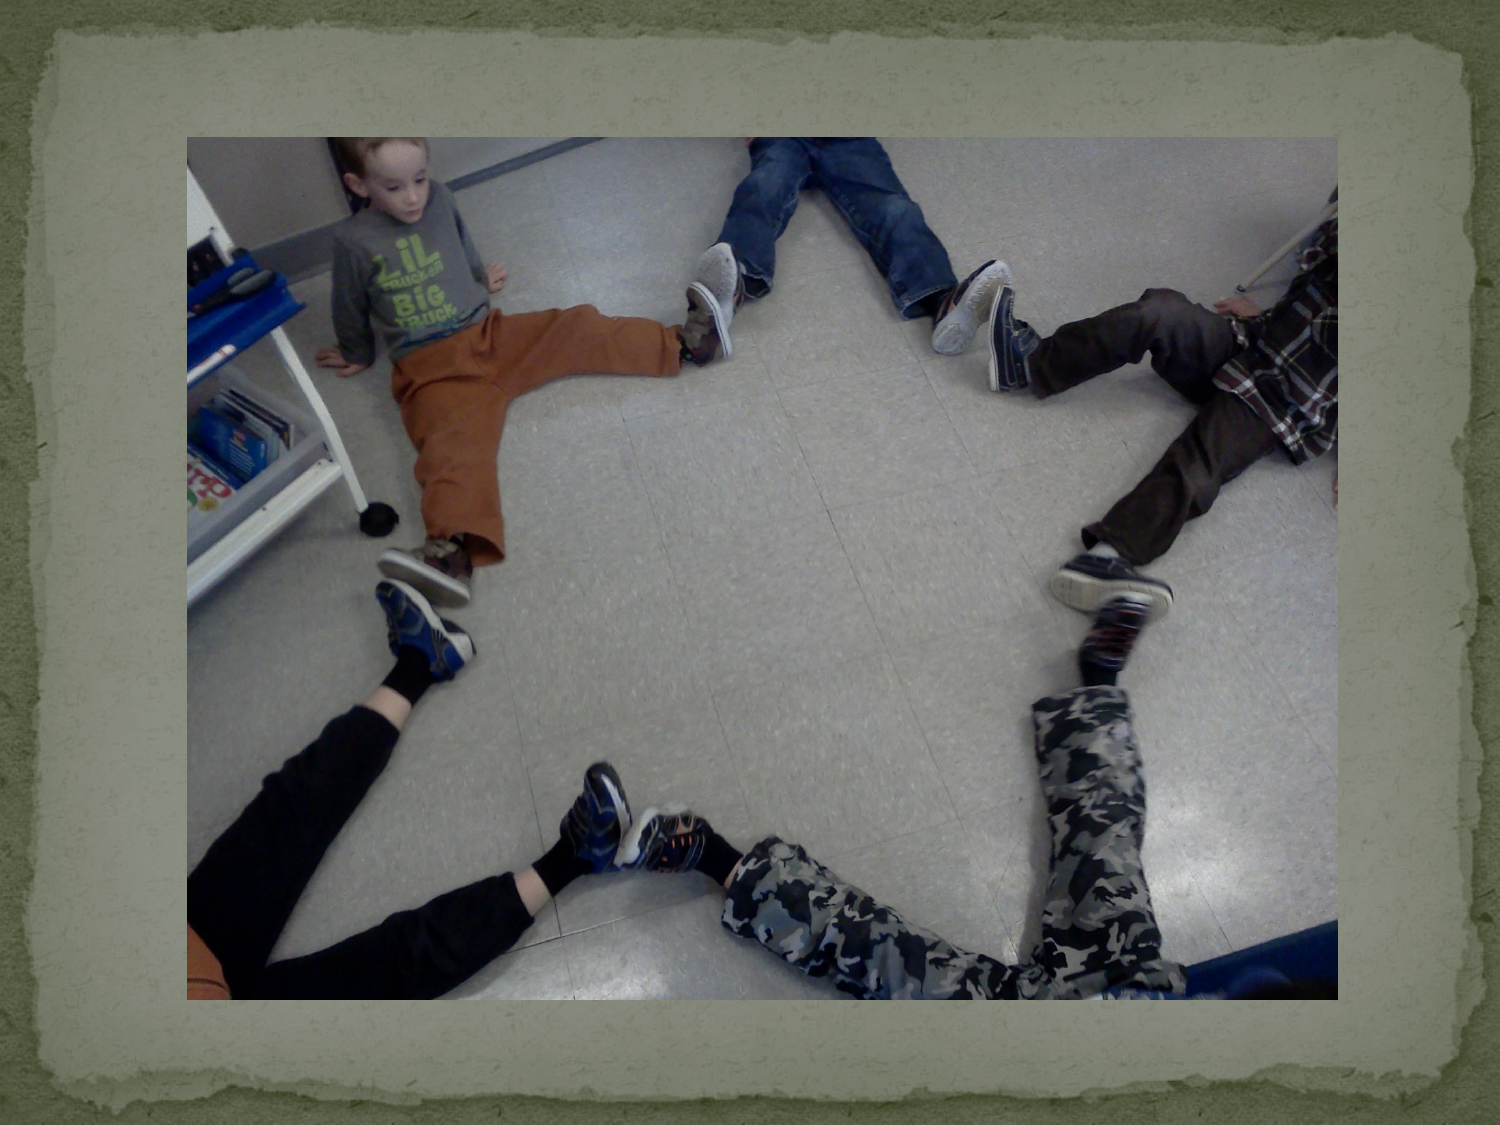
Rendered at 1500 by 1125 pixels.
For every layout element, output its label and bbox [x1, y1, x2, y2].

list [190, 140, 1336, 996]
